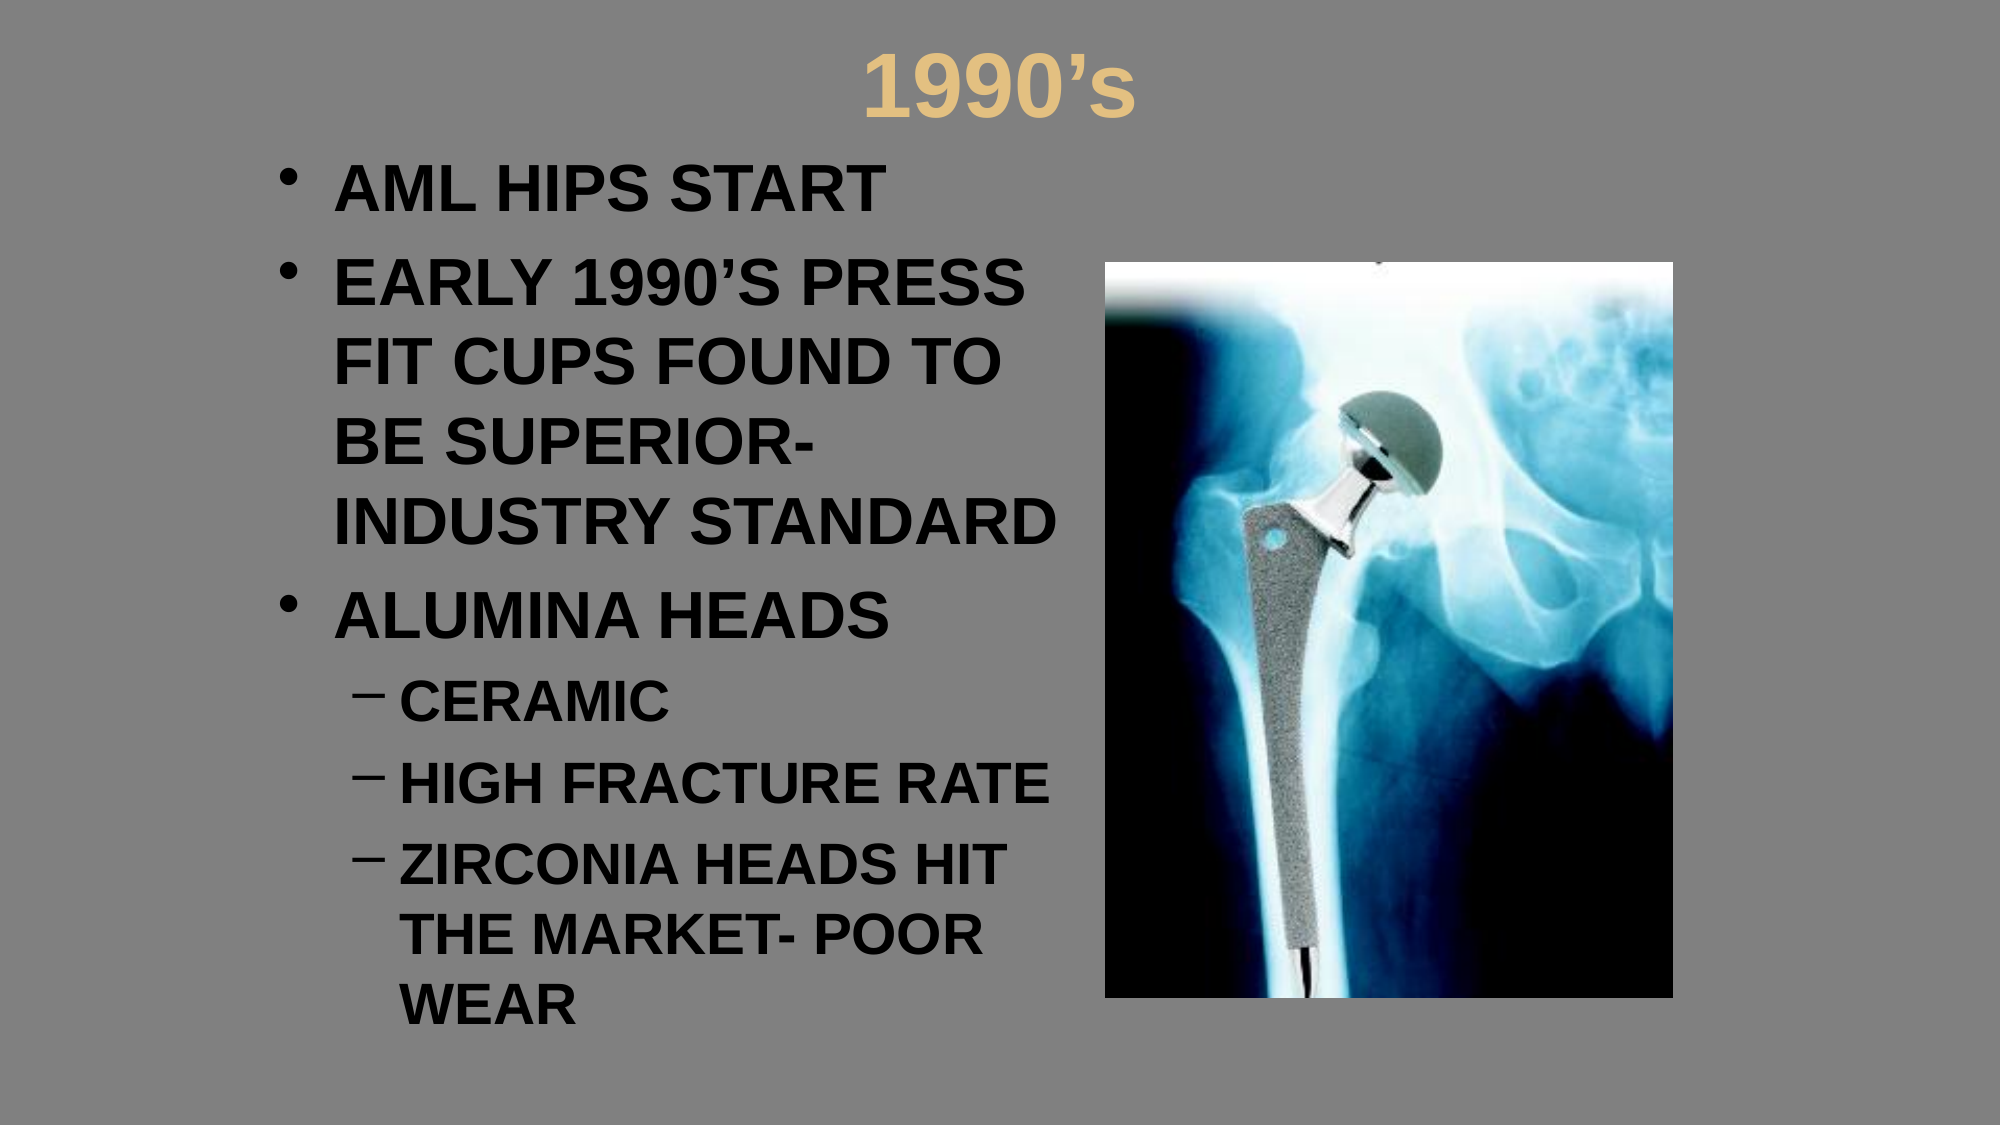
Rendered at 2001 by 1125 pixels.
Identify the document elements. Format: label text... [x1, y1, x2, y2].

title 1990’s [324, 0, 1675, 175]
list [1105, 262, 1673, 998]
list AML HIPS START EARLY 1990’S PRESS FIT CUPS FOUND TO BE SUPERIOR- INDUSTRY STANDARD ALUMINA HEADS CERAMIC HIGH FRACTURE RATE ZIRCONIA HEADS HIT THE MARKET- POOR WEAR [262, 137, 1088, 1005]
